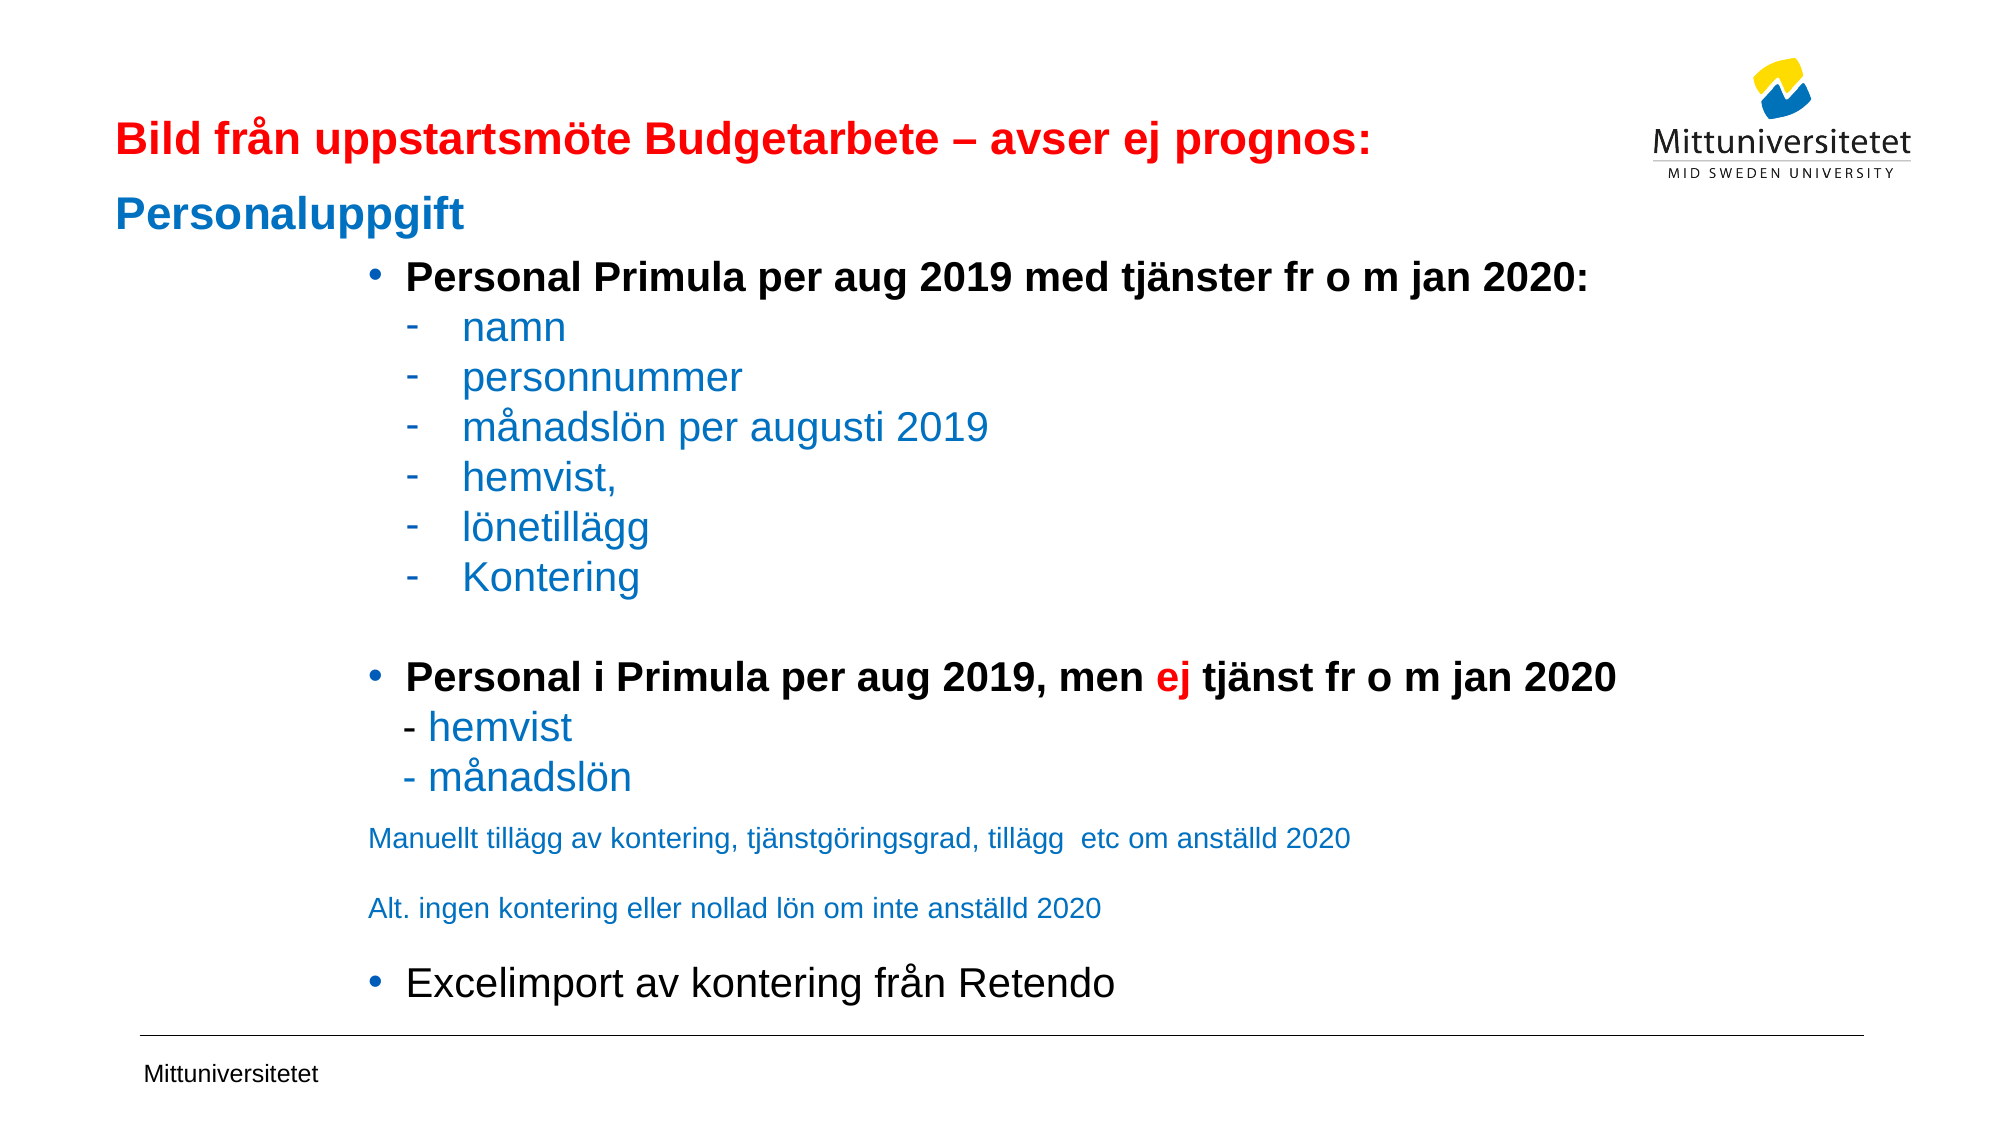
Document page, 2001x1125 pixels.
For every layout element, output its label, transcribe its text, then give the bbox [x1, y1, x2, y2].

picture [1653, 58, 1911, 178]
title Bild från uppstartsmöte Budgetarbete – avser ej prognos: Personaluppgift [100, 81, 1659, 191]
list Personal Primula per aug 2019 med tjänster fr o m jan 2020: namn personnummer månadslön per augusti 2019 hemvist, lönetillägg Kontering Personal i Primula per aug 2019, men ej tjänst fr o m jan 2020 - hemvist - månadslön Manuellt tillägg av kontering, tjänstgöringsgrad, tillägg etc om anställd 2020 Alt. ingen kontering eller nollad lön om inte anställd 2020 Excelimport av kontering från Retendo [353, 242, 1733, 872]
